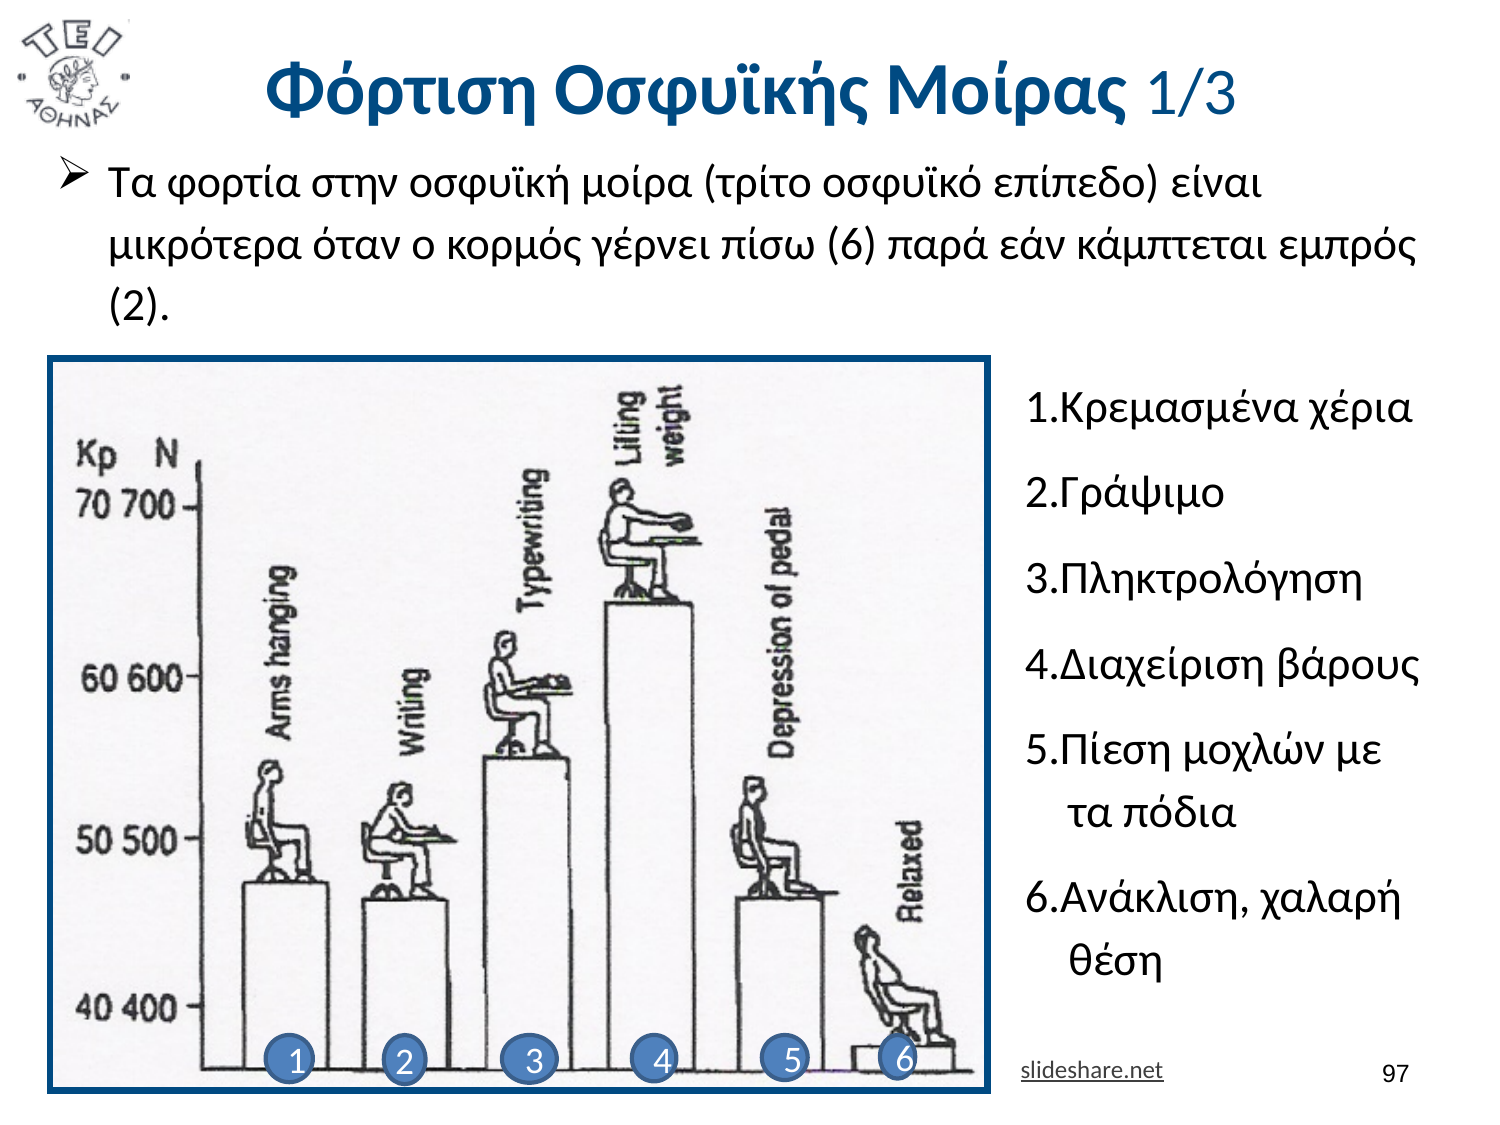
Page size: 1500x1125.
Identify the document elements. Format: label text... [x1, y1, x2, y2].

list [52, 361, 985, 1088]
picture [17, 19, 76, 133]
text_box slideshare.net [987, 1045, 1222, 1091]
text_box Τα φορτία στην οσφυϊκή μοίρα (τρίτο οσφυϊκό επίπεδο) είναι μικρότερα όταν ο κορμός γέρνει πίσω (6) παρά εάν κάμπτεται εμπρός (2). [41, 137, 1459, 338]
slide_number 96 [1074, 1042, 1425, 1103]
title Φόρτιση Οσφυϊκής Μοίρας 1/3 [76, 19, 1427, 137]
text_box 1.Κρεμασμένα χέρια 2.Γράψιμο 3.Πληκτρολόγηση 4.Διαχείριση βάρους 5.Πίεση μοχλών με τα πόδια 6.Ανάκλιση, χαλαρή θέση [1009, 361, 1436, 1035]
